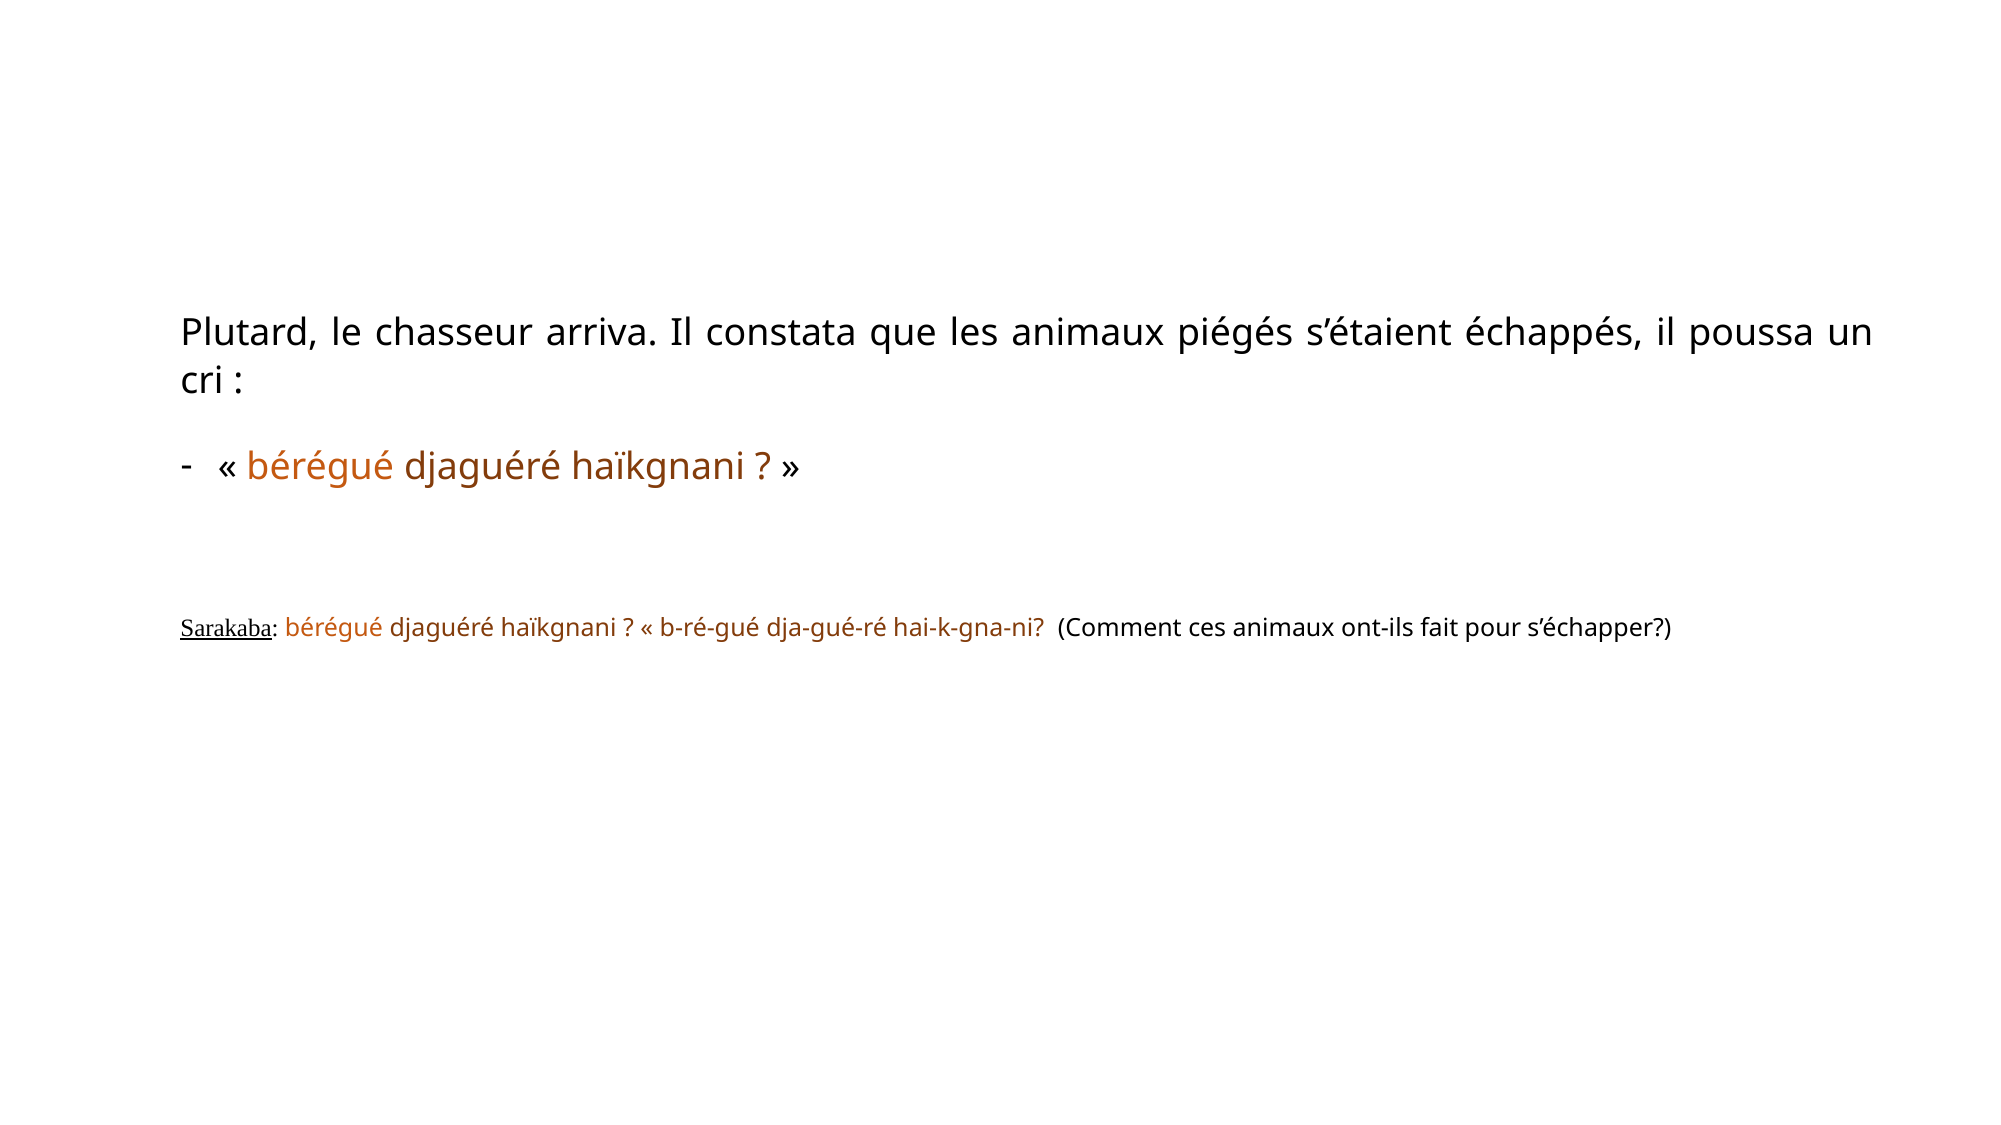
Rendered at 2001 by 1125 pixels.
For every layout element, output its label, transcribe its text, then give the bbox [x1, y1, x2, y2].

list Plutard, le chasseur arriva. Il constata que les animaux piégés s’étaient échappés, il poussa un cri : « bérégué djaguéré haïkgnani ? » Sarakaba: bérégué djaguéré haïkgnani ? « b-ré-gué dja-gué-ré hai-k-gna-ni? (Comment ces animaux ont-ils fait pour s’échapper?) [165, 297, 1891, 1012]
